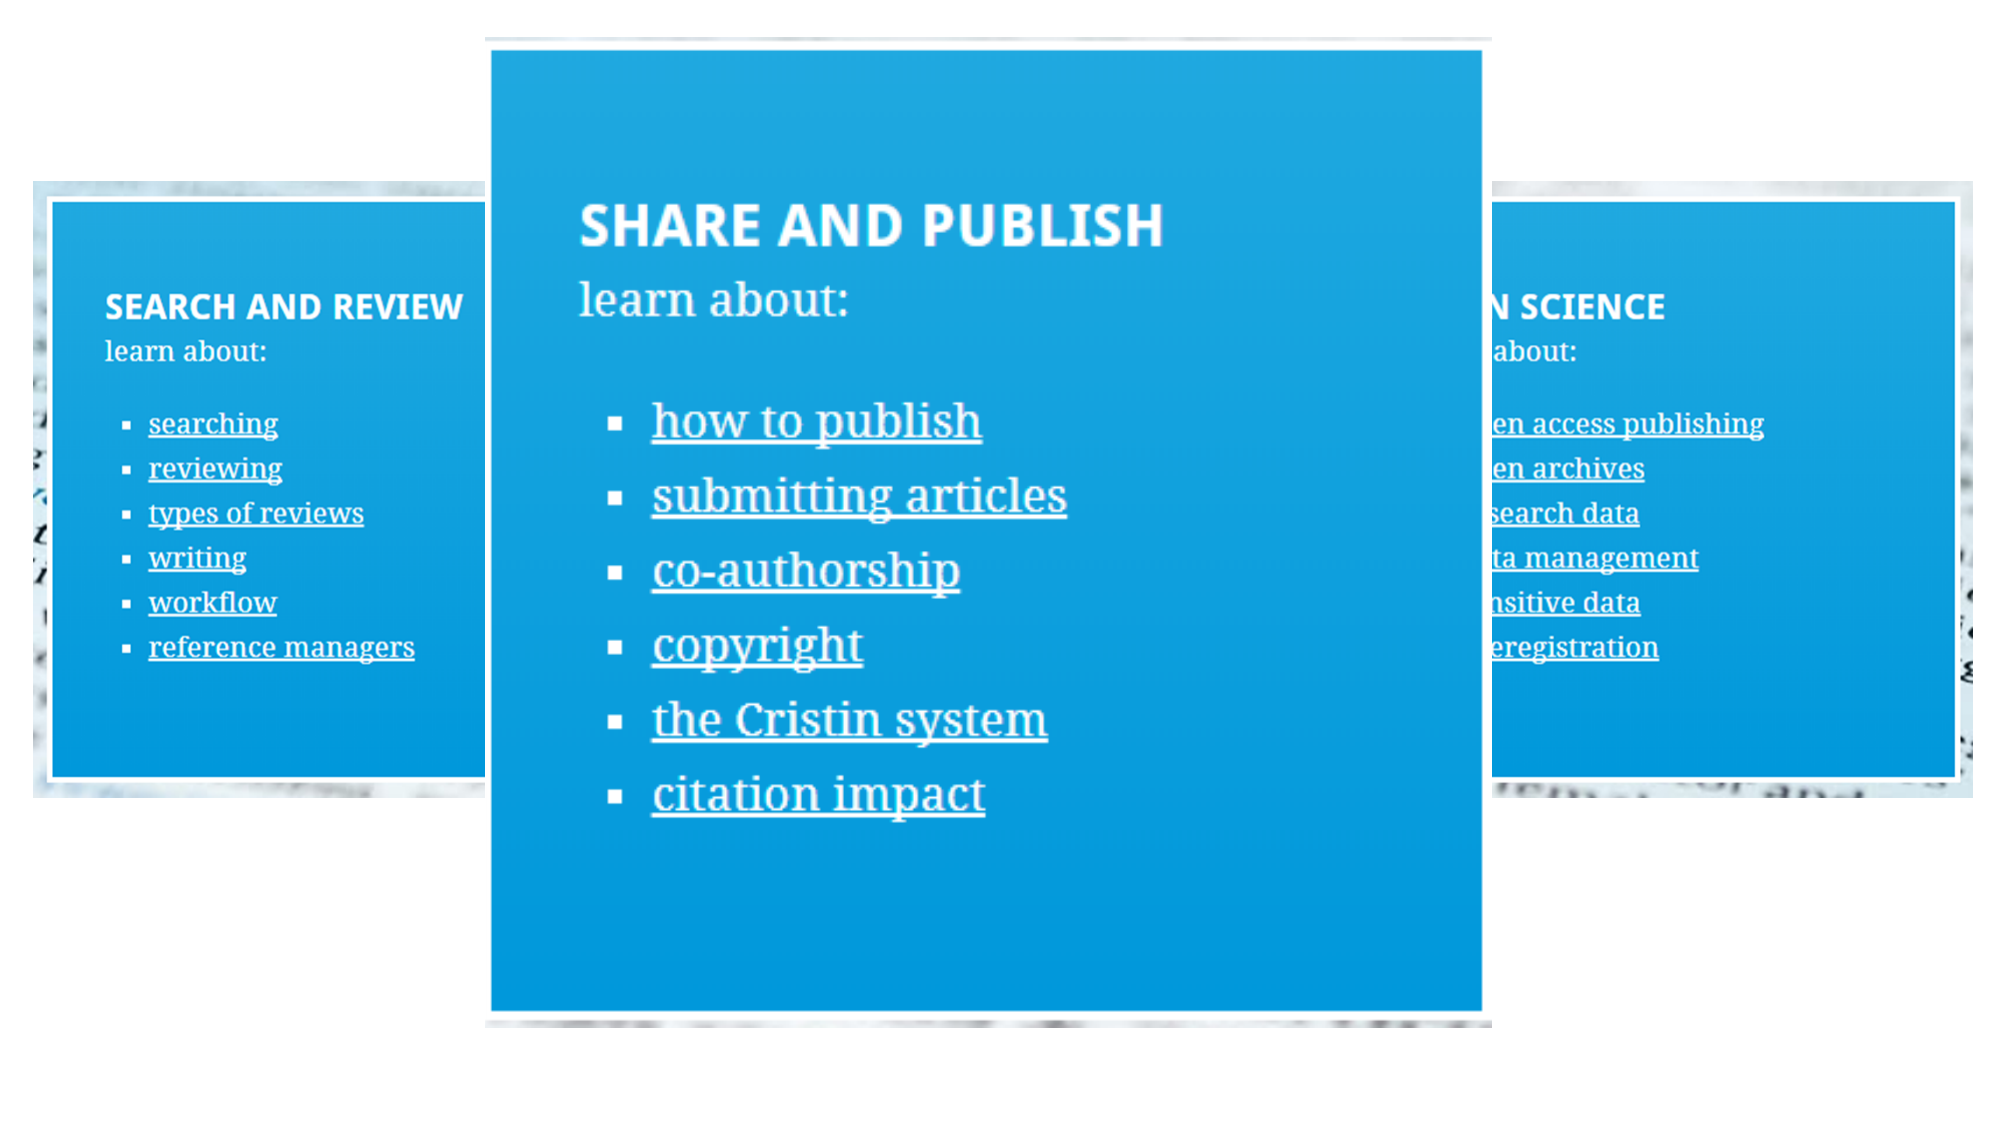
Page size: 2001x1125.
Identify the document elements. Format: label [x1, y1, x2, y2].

picture [33, 37, 1973, 1028]
